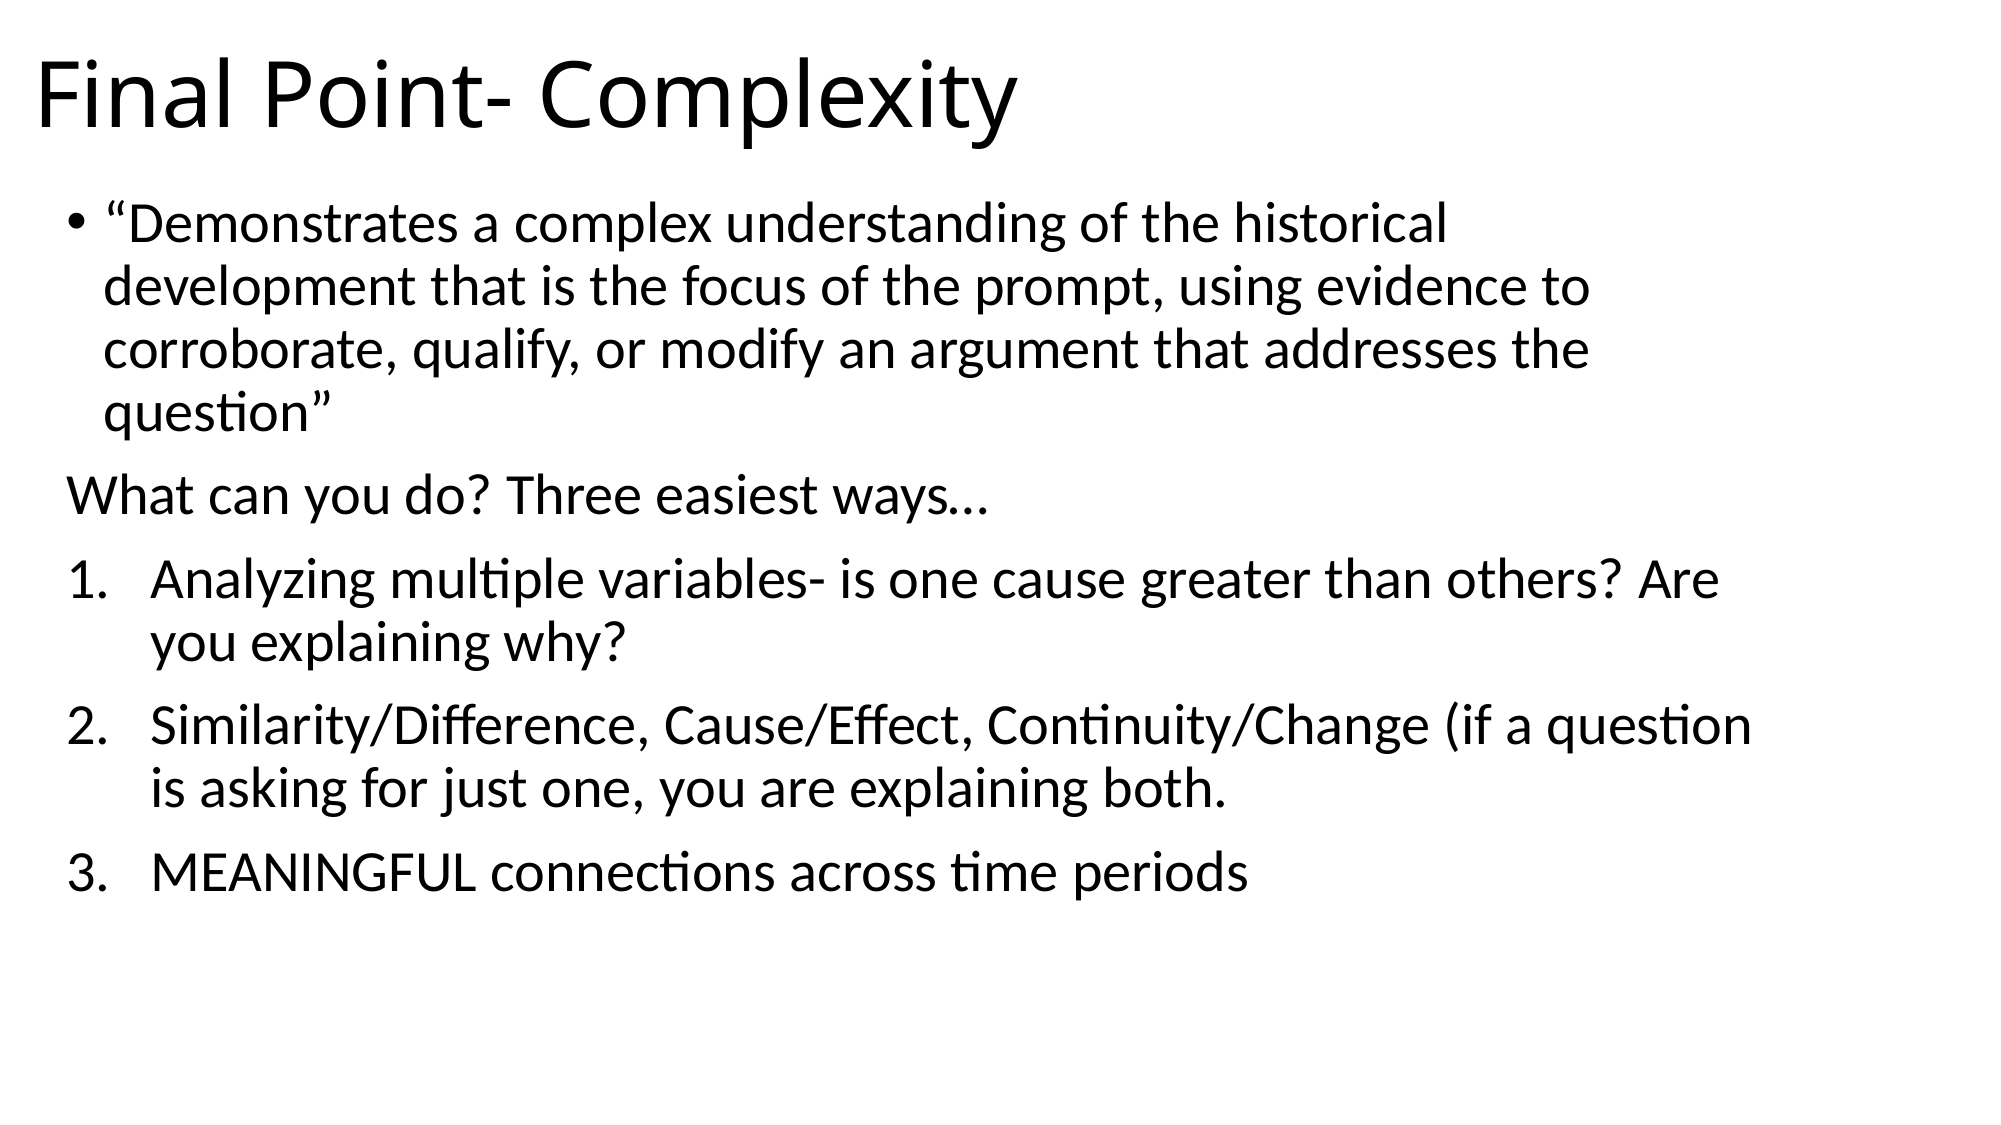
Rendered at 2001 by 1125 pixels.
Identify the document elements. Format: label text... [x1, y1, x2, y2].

title Final Point- Complexity [18, 0, 1744, 207]
list “Demonstrates a complex understanding of the historical development that is the focus of the prompt, using evidence to corroborate, qualify, or modify an argument that addresses the question” What can you do? Three easiest ways… Analyzing multiple variables- is one cause greater than others? Are you explaining why? Similarity/Difference, Cause/Effect, Continuity/Change (if a question is asking for just one, you are explaining both. MEANINGFUL connections across time periods [51, 184, 1777, 1095]
